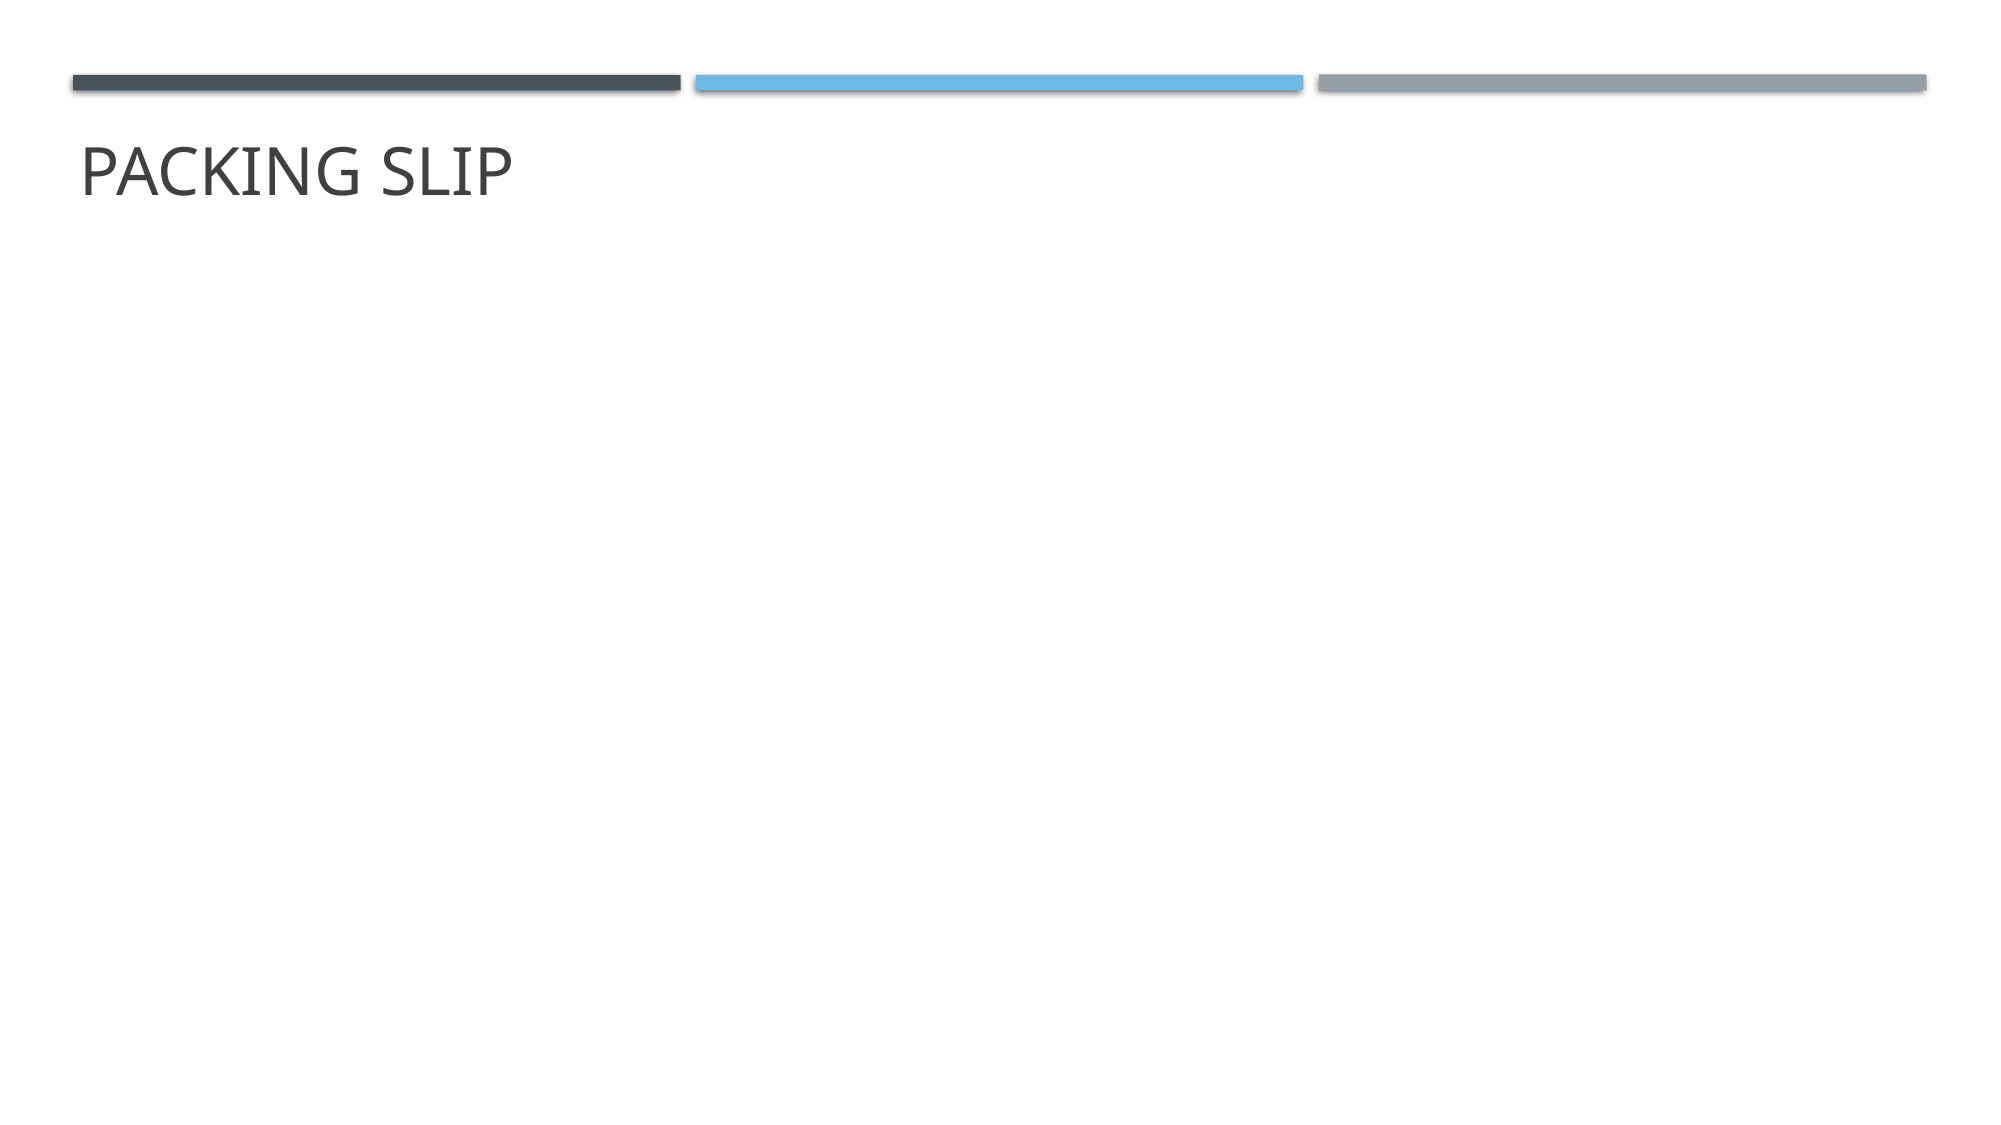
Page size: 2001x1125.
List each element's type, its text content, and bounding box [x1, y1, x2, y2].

title Packing Slip [64, 98, 1874, 217]
